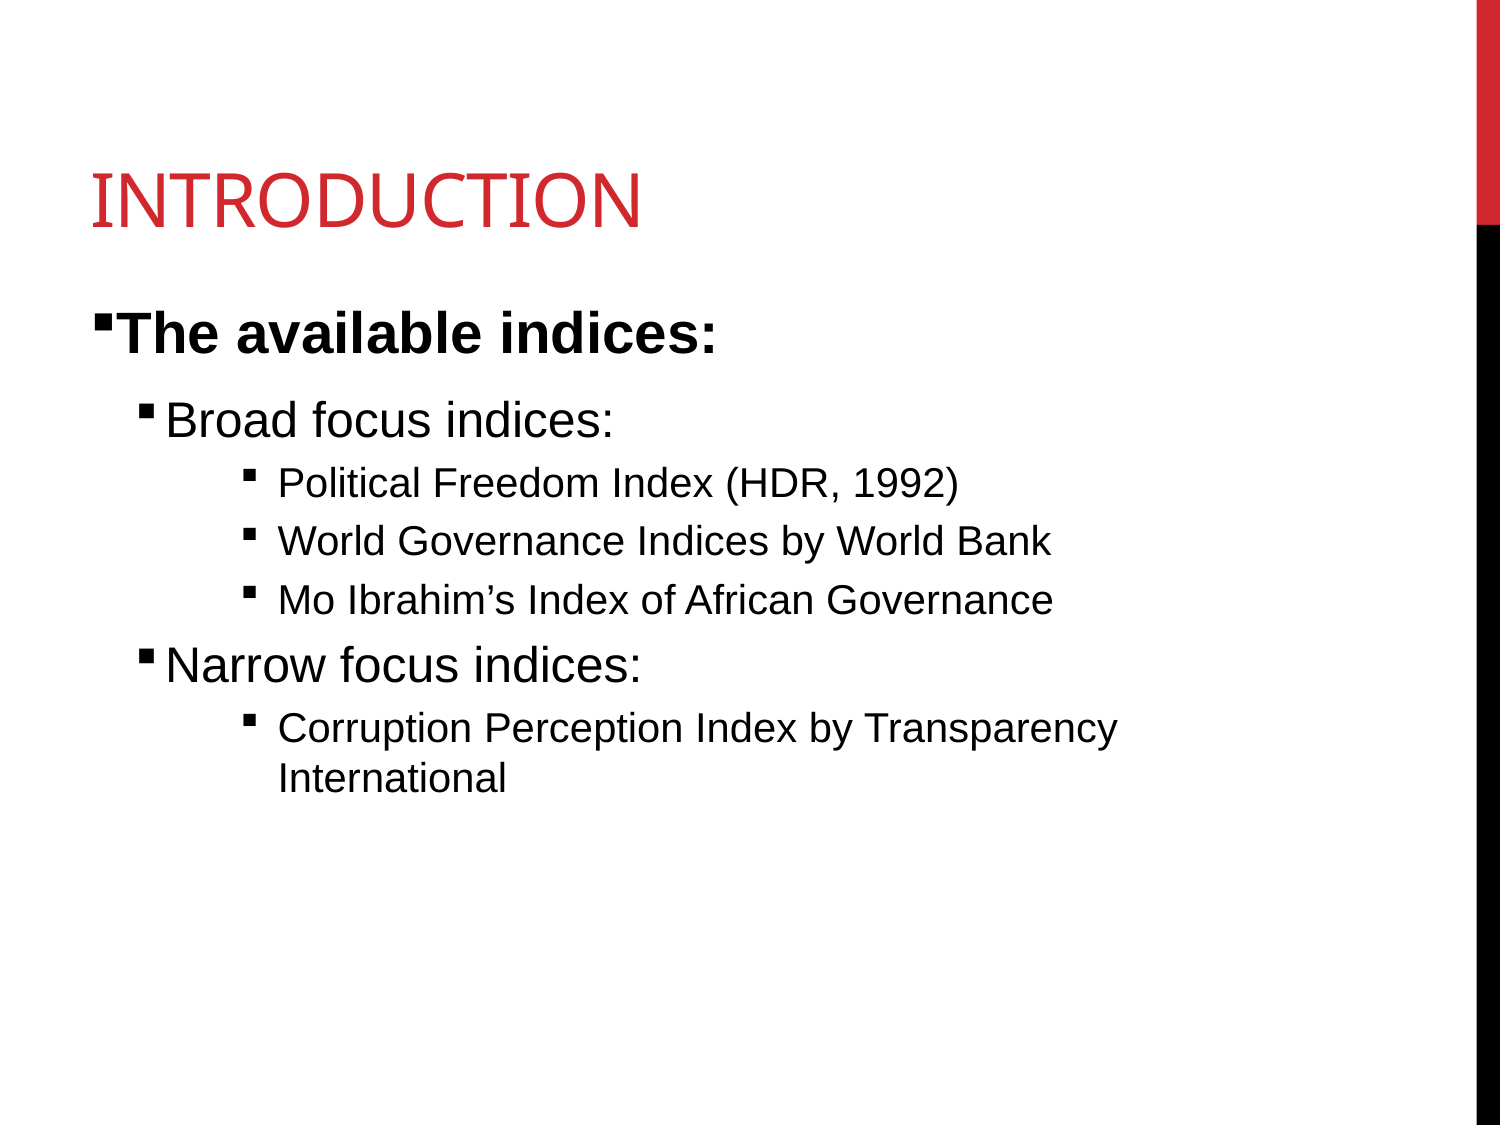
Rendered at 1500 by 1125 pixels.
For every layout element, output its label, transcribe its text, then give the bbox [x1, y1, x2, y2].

list The available indices: Broad focus indices: Political Freedom Index (HDR, 1992) World Governance Indices by World Bank Mo Ibrahim’s Index of African Governance Narrow focus indices: Corruption Perception Index by Transparency International [75, 287, 1325, 1005]
title Introduction [75, 25, 1025, 250]
